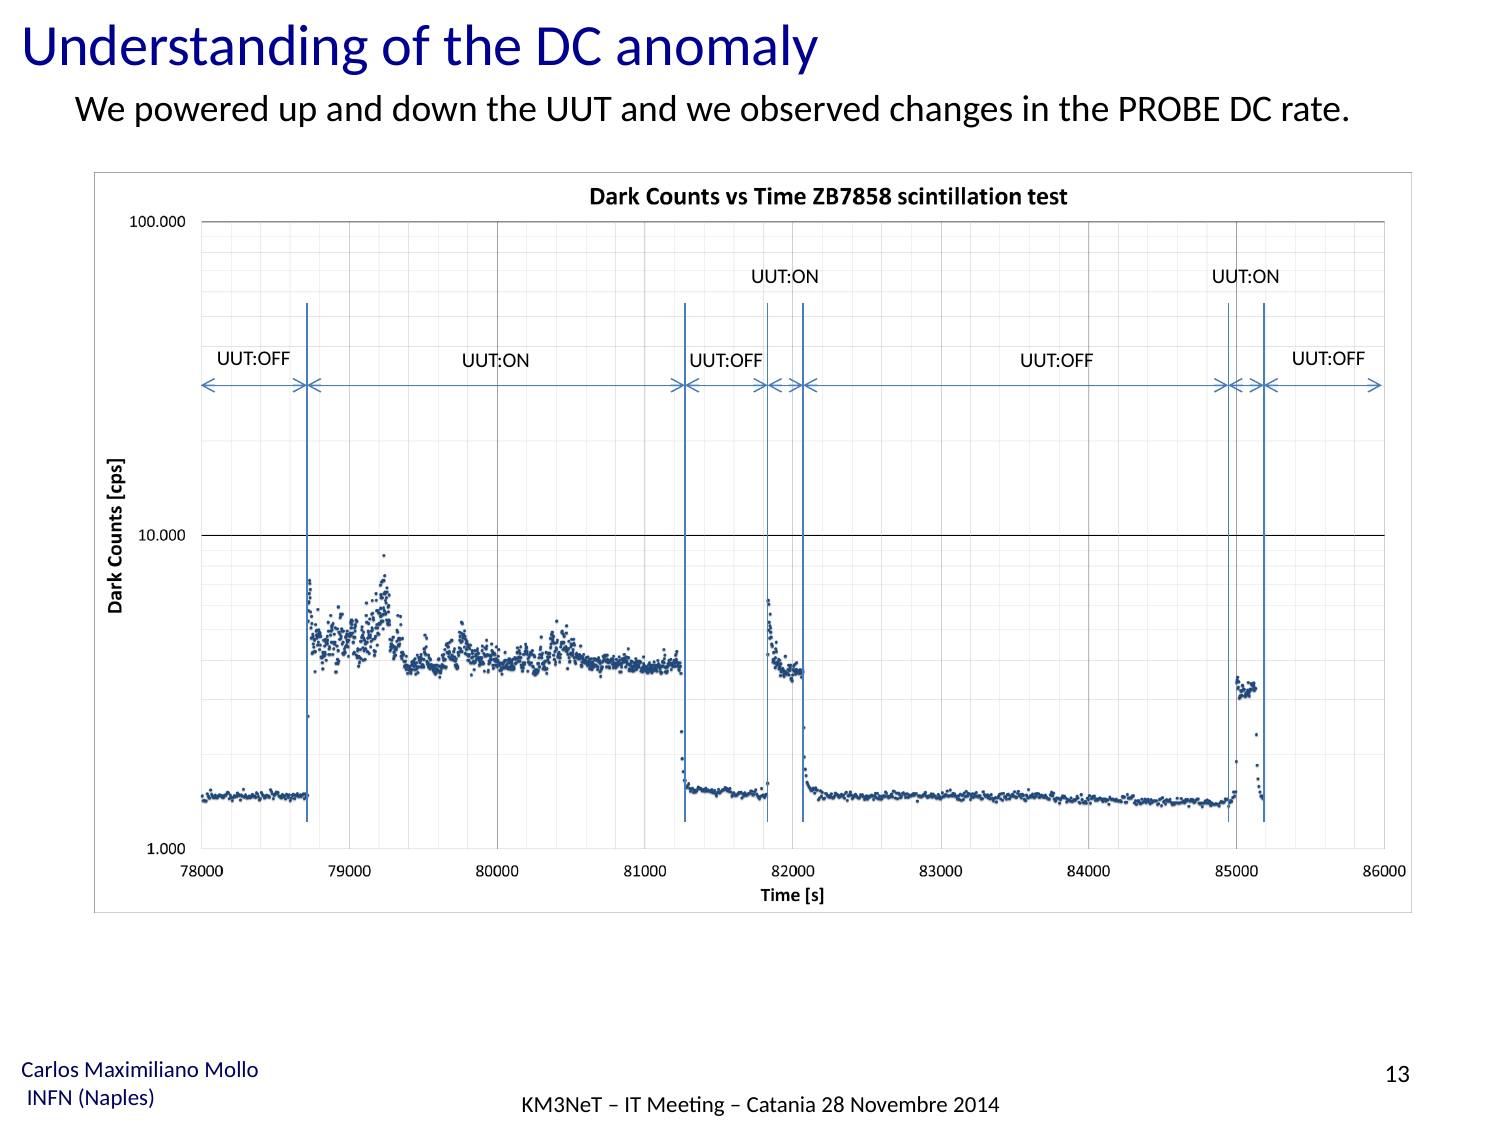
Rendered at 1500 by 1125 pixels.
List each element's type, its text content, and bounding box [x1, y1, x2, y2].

text_box Understanding of the DC anomaly [6, 0, 835, 155]
text_box We powered up and down the UUT and we observed changes in the PROBE DC rate. [60, 76, 1368, 137]
text_box KM3NeT – IT Meeting – Catania 28 Novembre 2014 [506, 1082, 1016, 1125]
slide_number 13 [1074, 1042, 1425, 1103]
picture [94, 172, 1412, 914]
text_box Carlos Maximiliano Mollo INFN (Naples) [6, 1047, 275, 1118]
